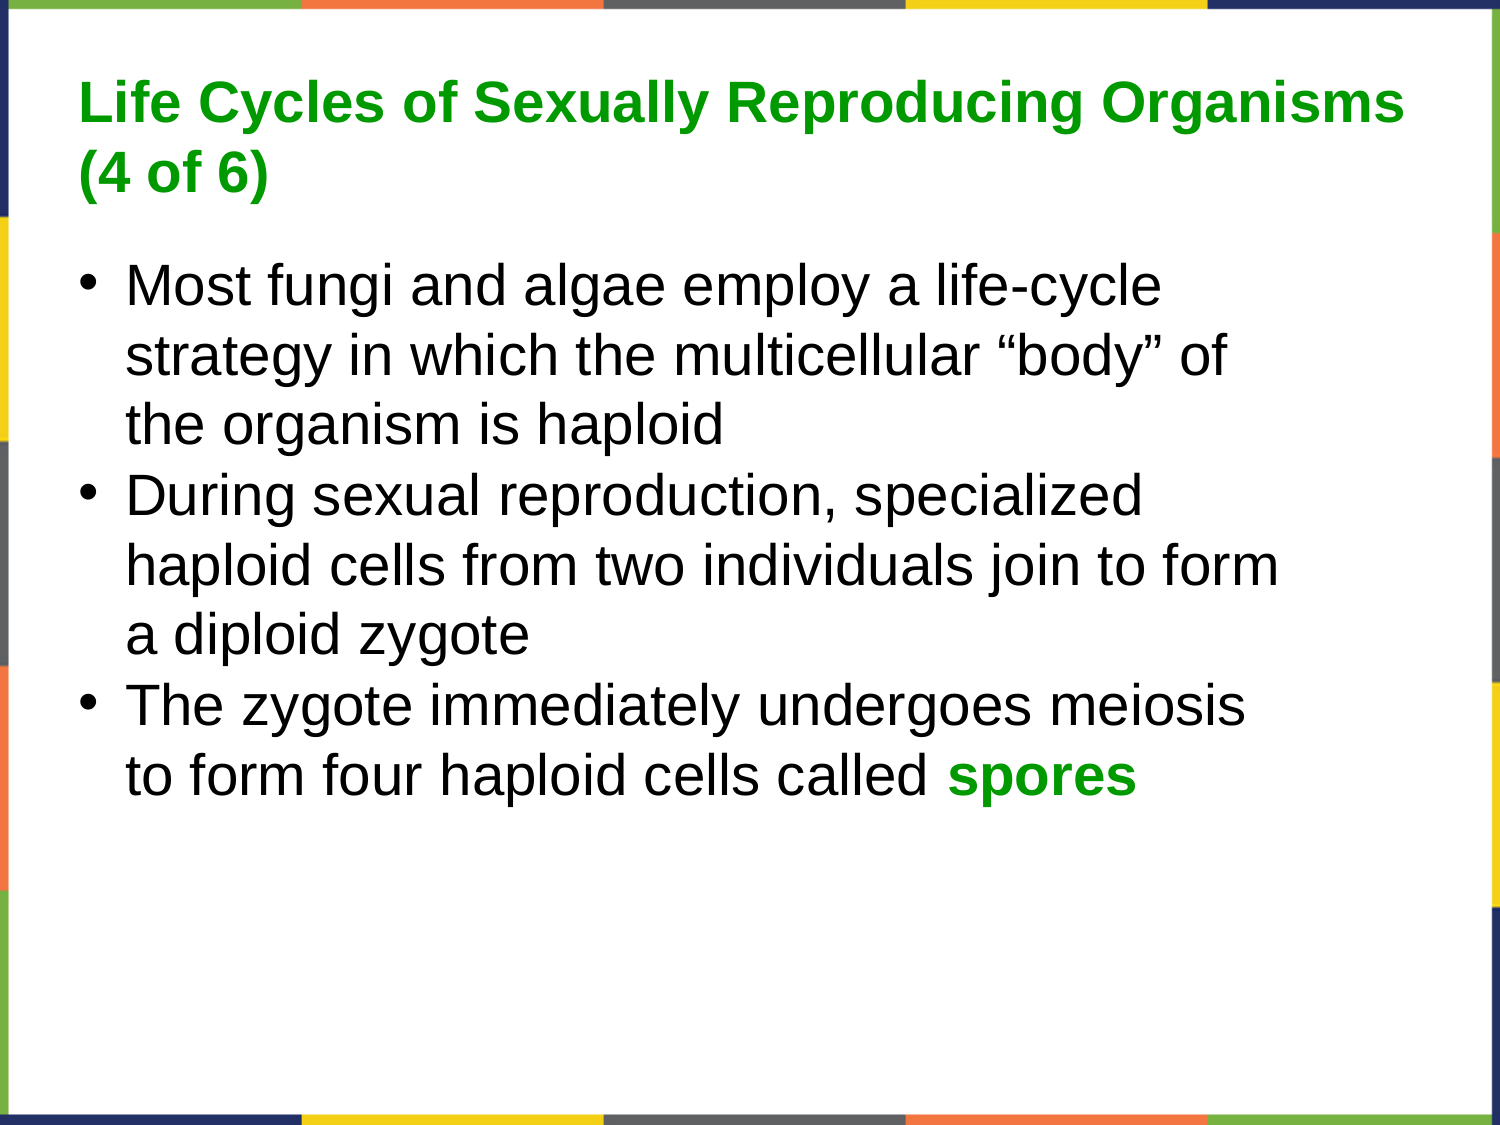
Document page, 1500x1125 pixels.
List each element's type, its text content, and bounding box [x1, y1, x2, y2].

picture [0, 0, 1500, 1125]
text_box Most fungi and algae employ a life-cycle strategy in which the multicellular “body” of the organism is haploid During sexual reproduction, specialized haploid cells from two individuals join to form a diploid zygote The zygote immediately undergoes meiosis to form four haploid cells called spores [63, 239, 1310, 814]
list Life Cycles of Sexually Reproducing Organisms (4 of 6) [63, 56, 1437, 163]
